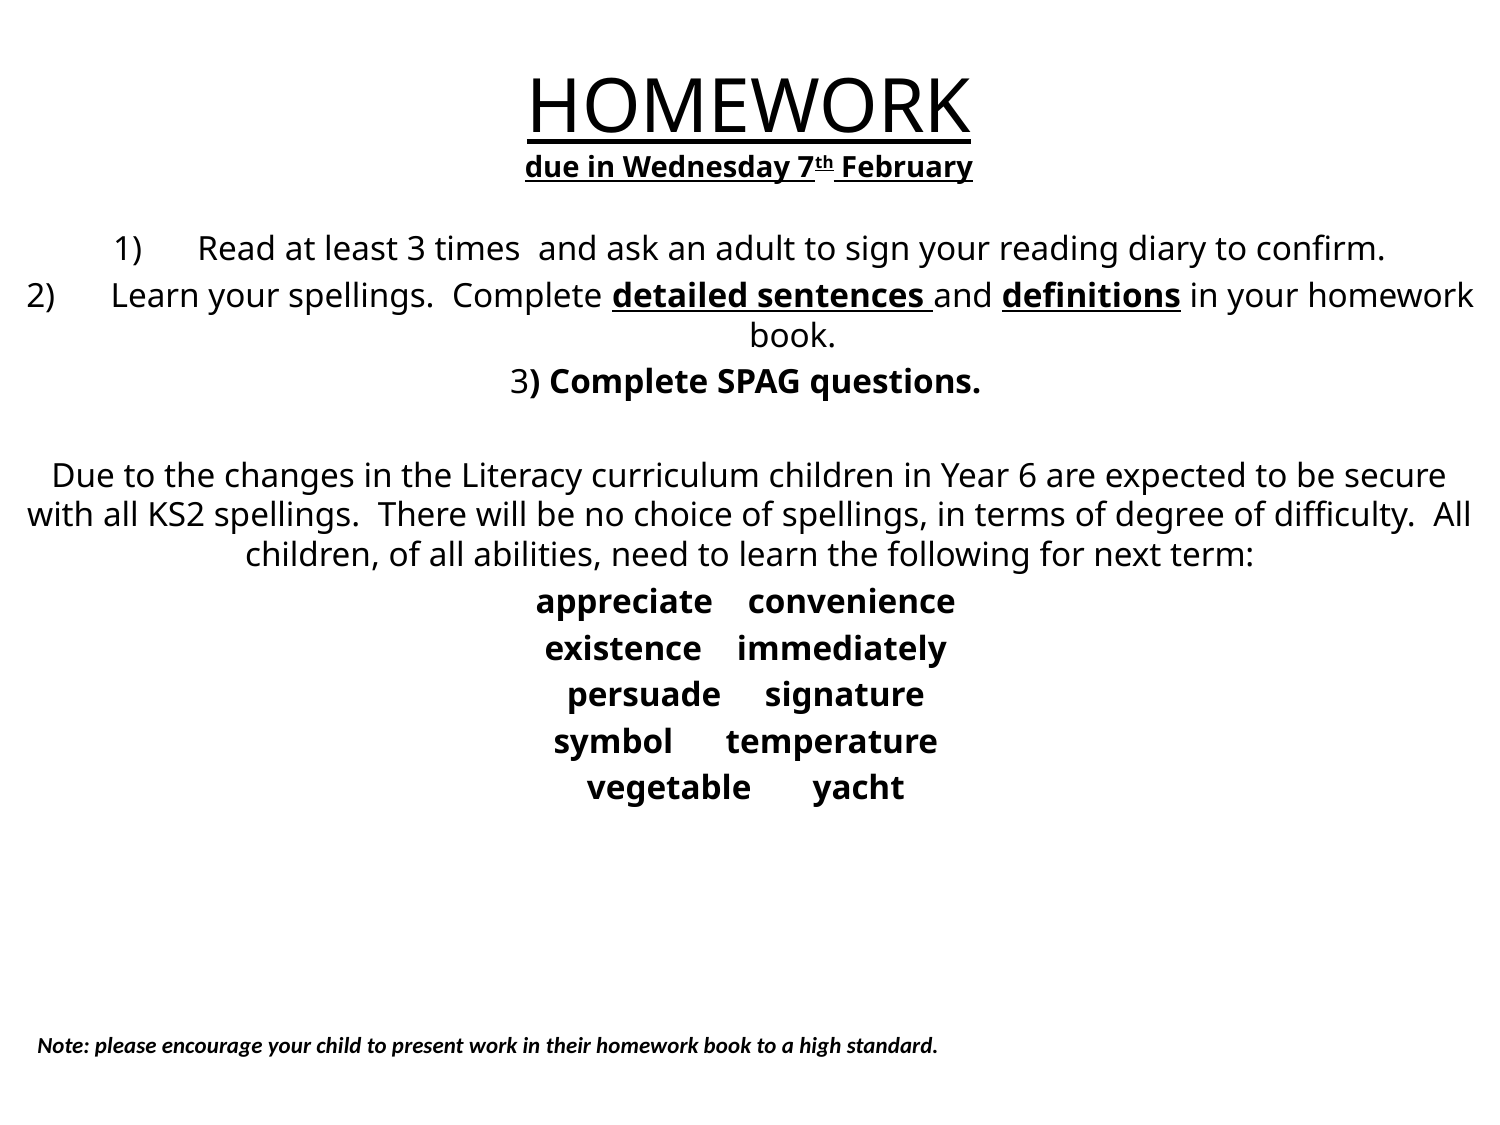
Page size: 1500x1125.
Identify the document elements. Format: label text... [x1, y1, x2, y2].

text_box Note: please encourage your child to present work in their homework book to a high standard. [22, 1023, 1476, 1066]
title HOMEWORK due in Wednesday 7th February [0, 0, 1500, 242]
subtitle Read at least 3 times and ask an adult to sign your reading diary to confirm. Learn your spellings. Complete detailed sentences and definitions in your homework book. 3) Complete SPAG questions. Due to the changes in the Literacy curriculum children in Year 6 are expected to be secure with all KS2 spellings. There will be no choice of spellings, in terms of degree of difficulty. All children, of all abilities, need to learn the following for next term: appreciate convenience existence immediately persuade signature symbol temperature vegetable yacht [2, 219, 1499, 508]
